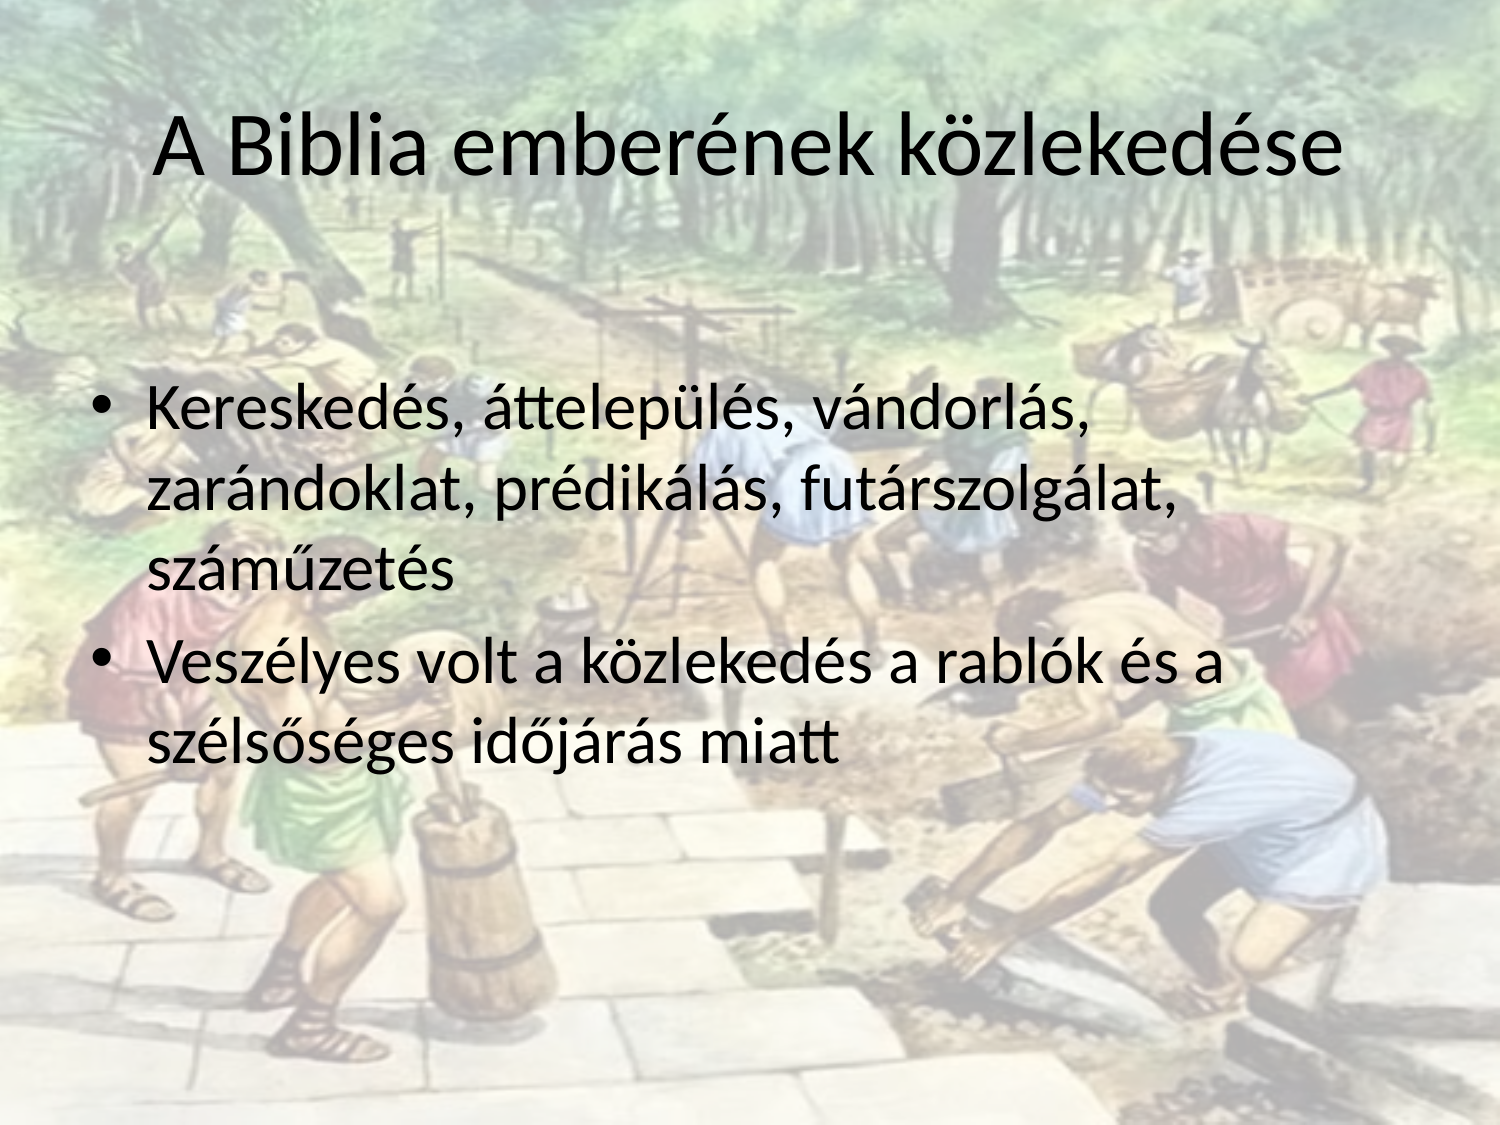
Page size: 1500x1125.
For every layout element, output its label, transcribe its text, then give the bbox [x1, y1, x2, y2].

list Kereskedés, áttelepülés, vándorlás, zarándoklat, prédikálás, futárszolgálat, száműzetés Veszélyes volt a közlekedés a rablók és a szélsőséges időjárás miatt [75, 262, 1425, 1005]
title A Biblia emberének közlekedése [75, 45, 1425, 233]
